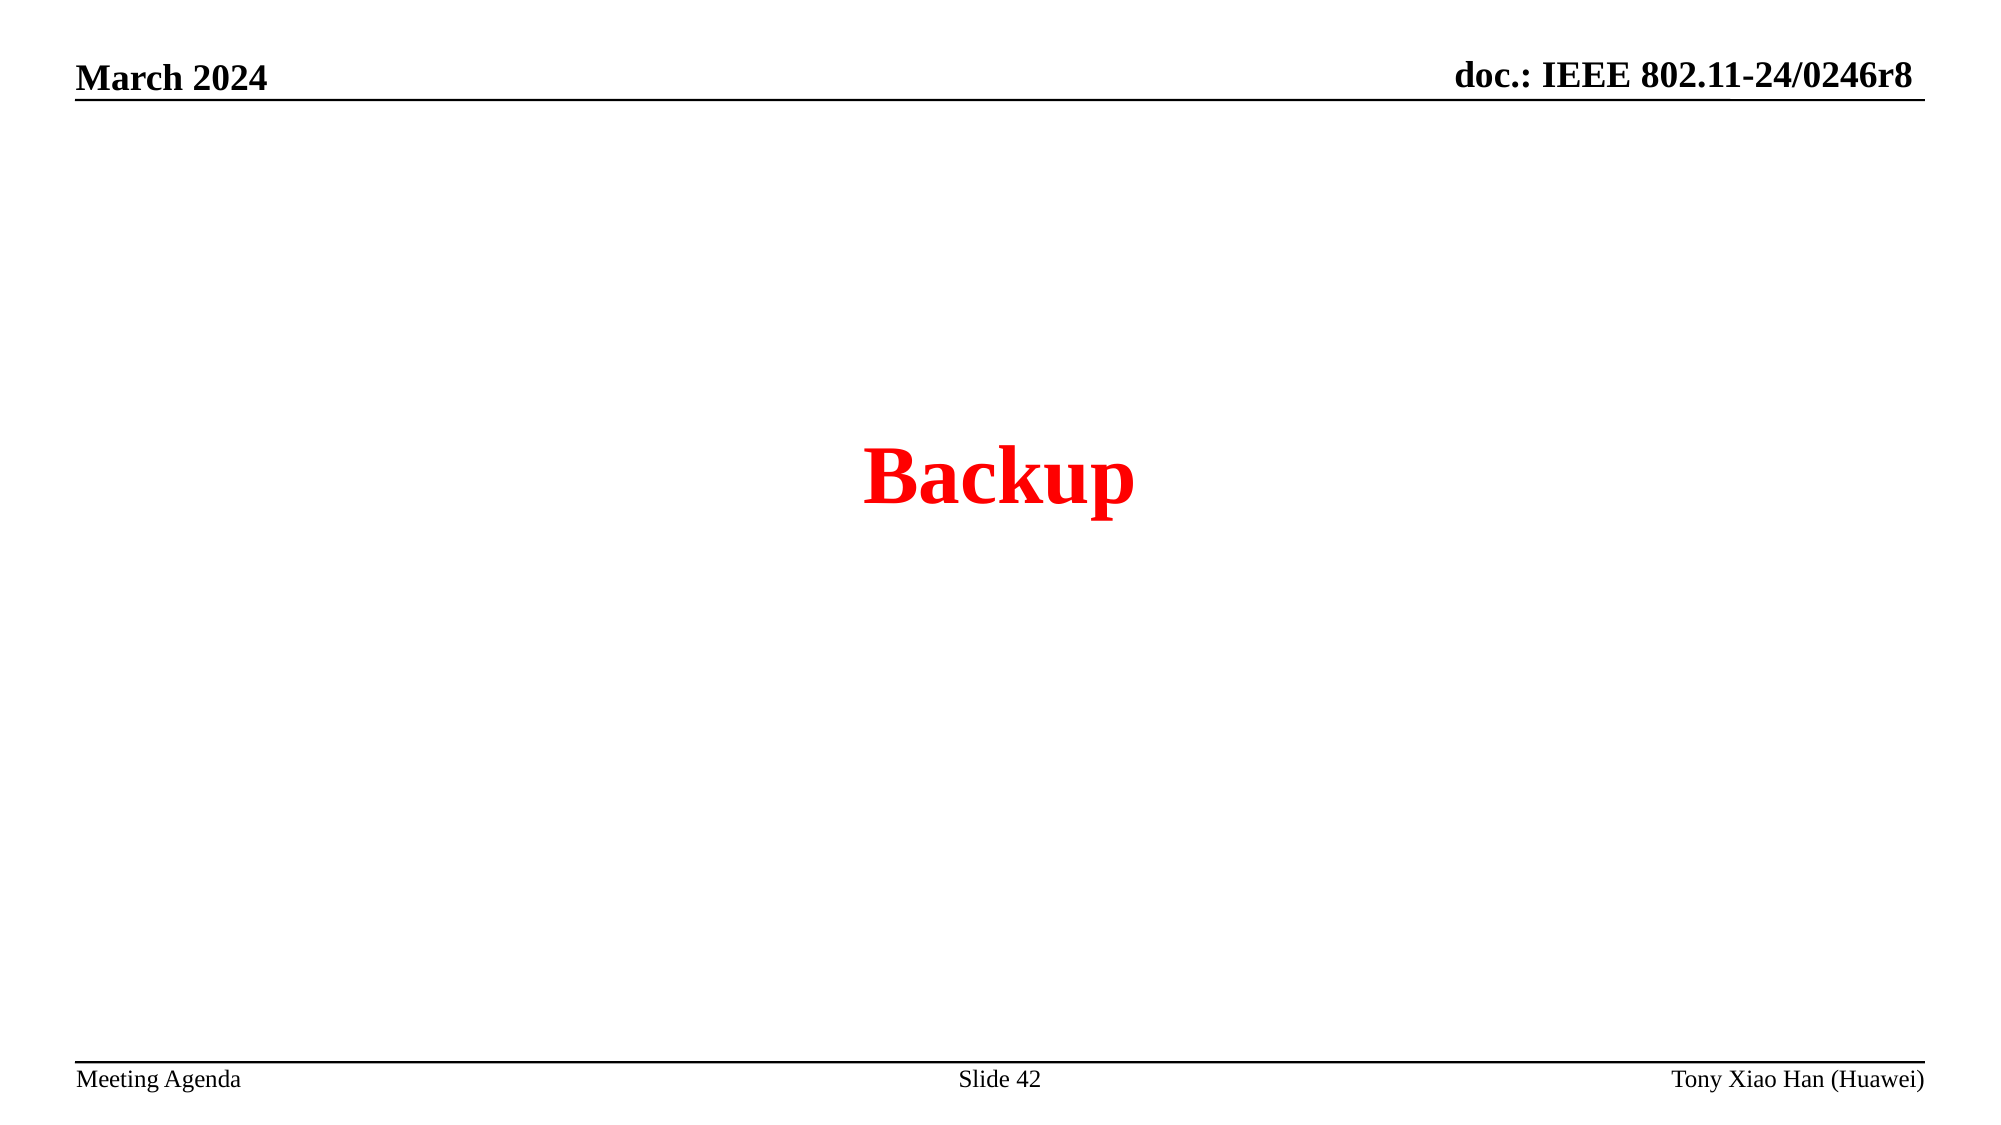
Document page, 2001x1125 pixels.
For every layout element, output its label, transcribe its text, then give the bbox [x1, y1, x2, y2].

text_box Backup [362, 412, 1638, 950]
